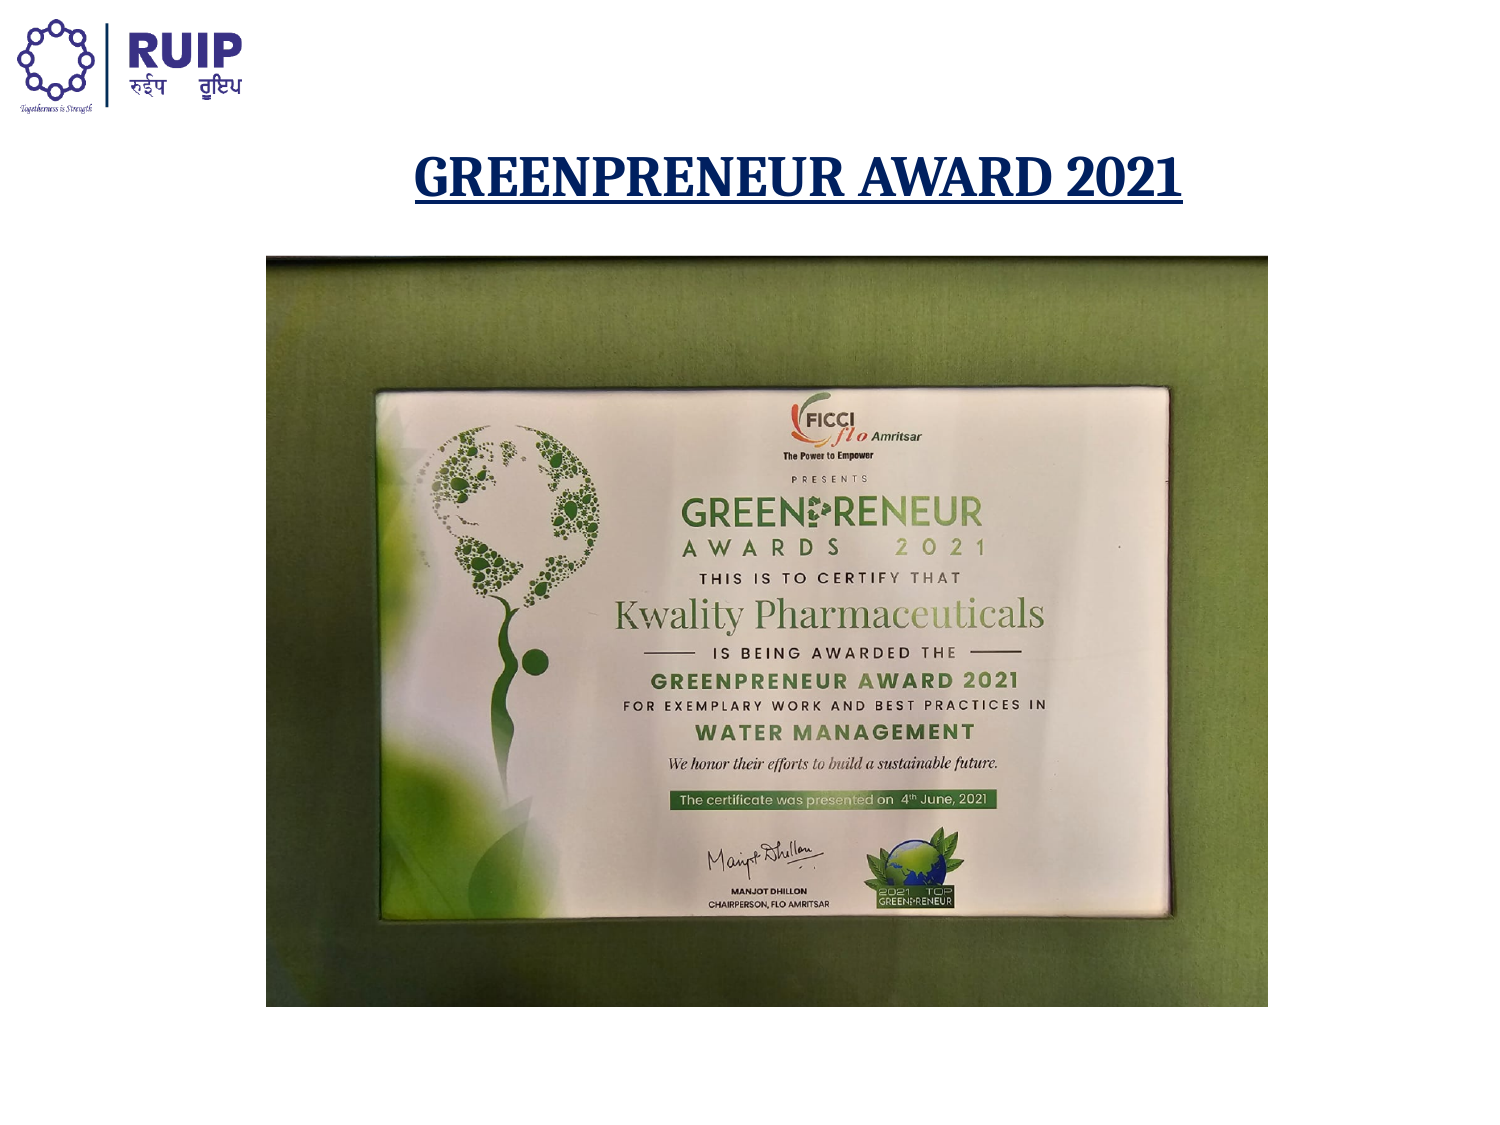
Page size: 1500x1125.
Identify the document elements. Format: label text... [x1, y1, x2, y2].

picture [1143, 256, 1268, 1007]
picture [267, 256, 390, 1007]
picture [17, 18, 242, 114]
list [390, 130, 1143, 1125]
title GREENPRENEUR AWARD 2021 [123, 79, 1474, 268]
